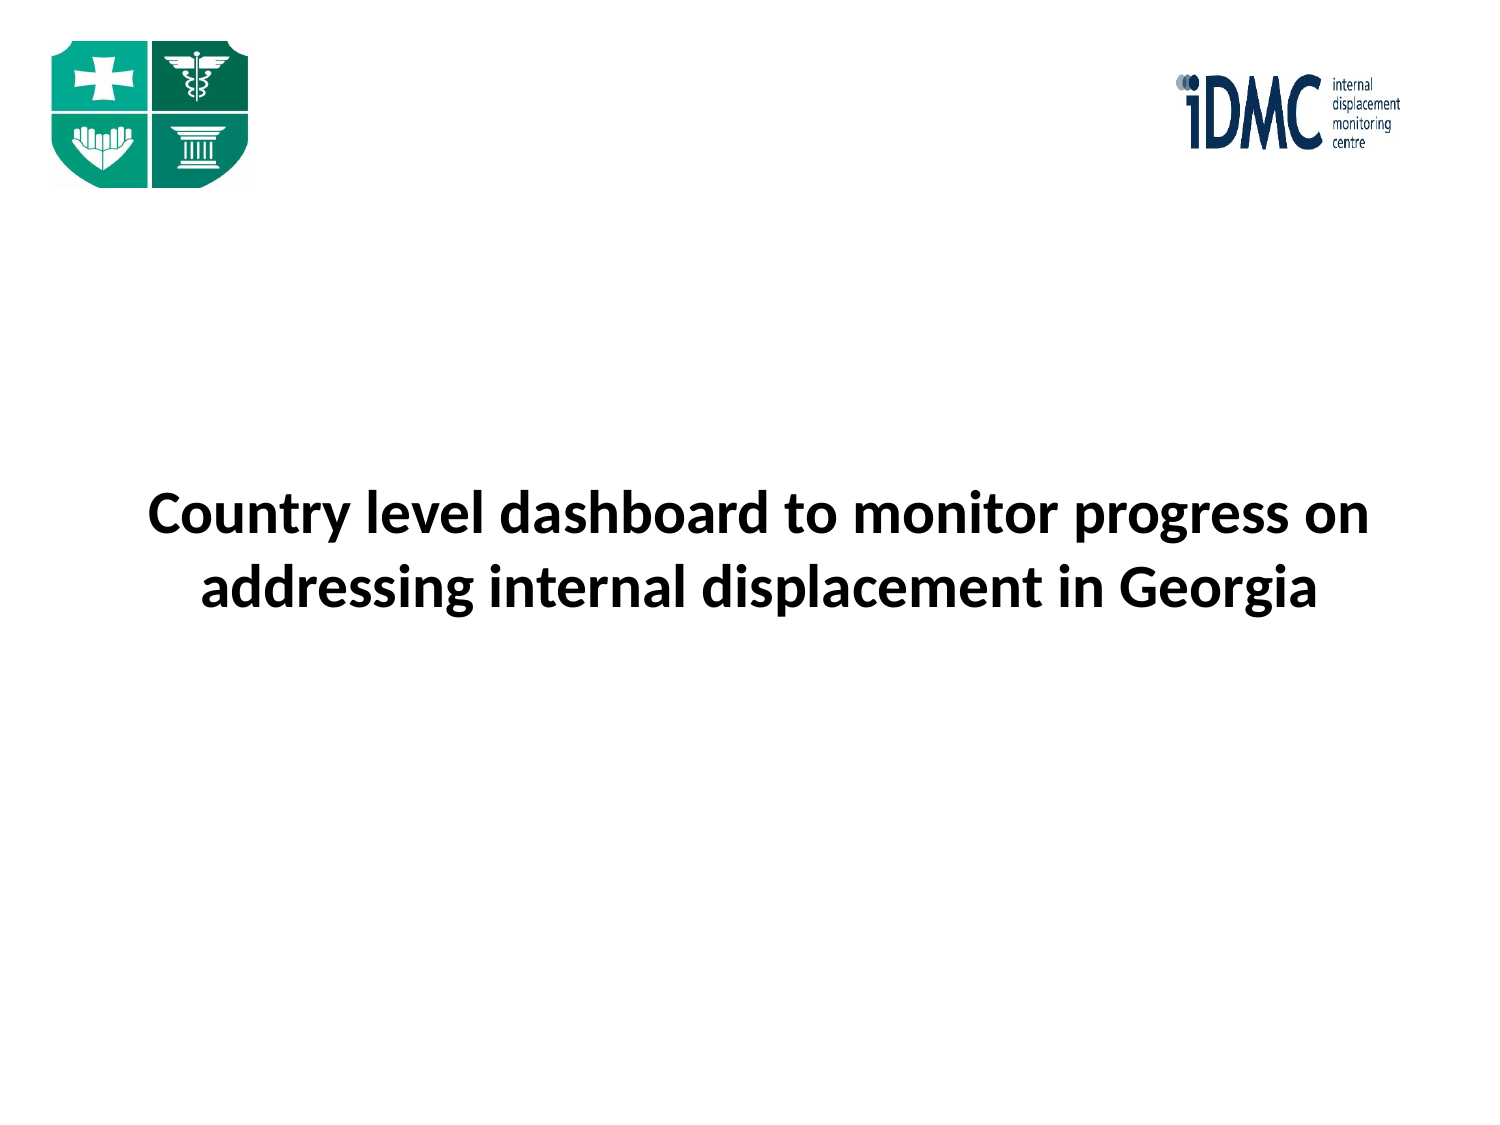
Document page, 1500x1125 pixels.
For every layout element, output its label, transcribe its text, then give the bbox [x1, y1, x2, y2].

title Country level dashboard to monitor progress on addressing internal displacement in Georgia [121, 462, 1397, 704]
picture [1175, 74, 1401, 151]
picture [49, 41, 251, 188]
